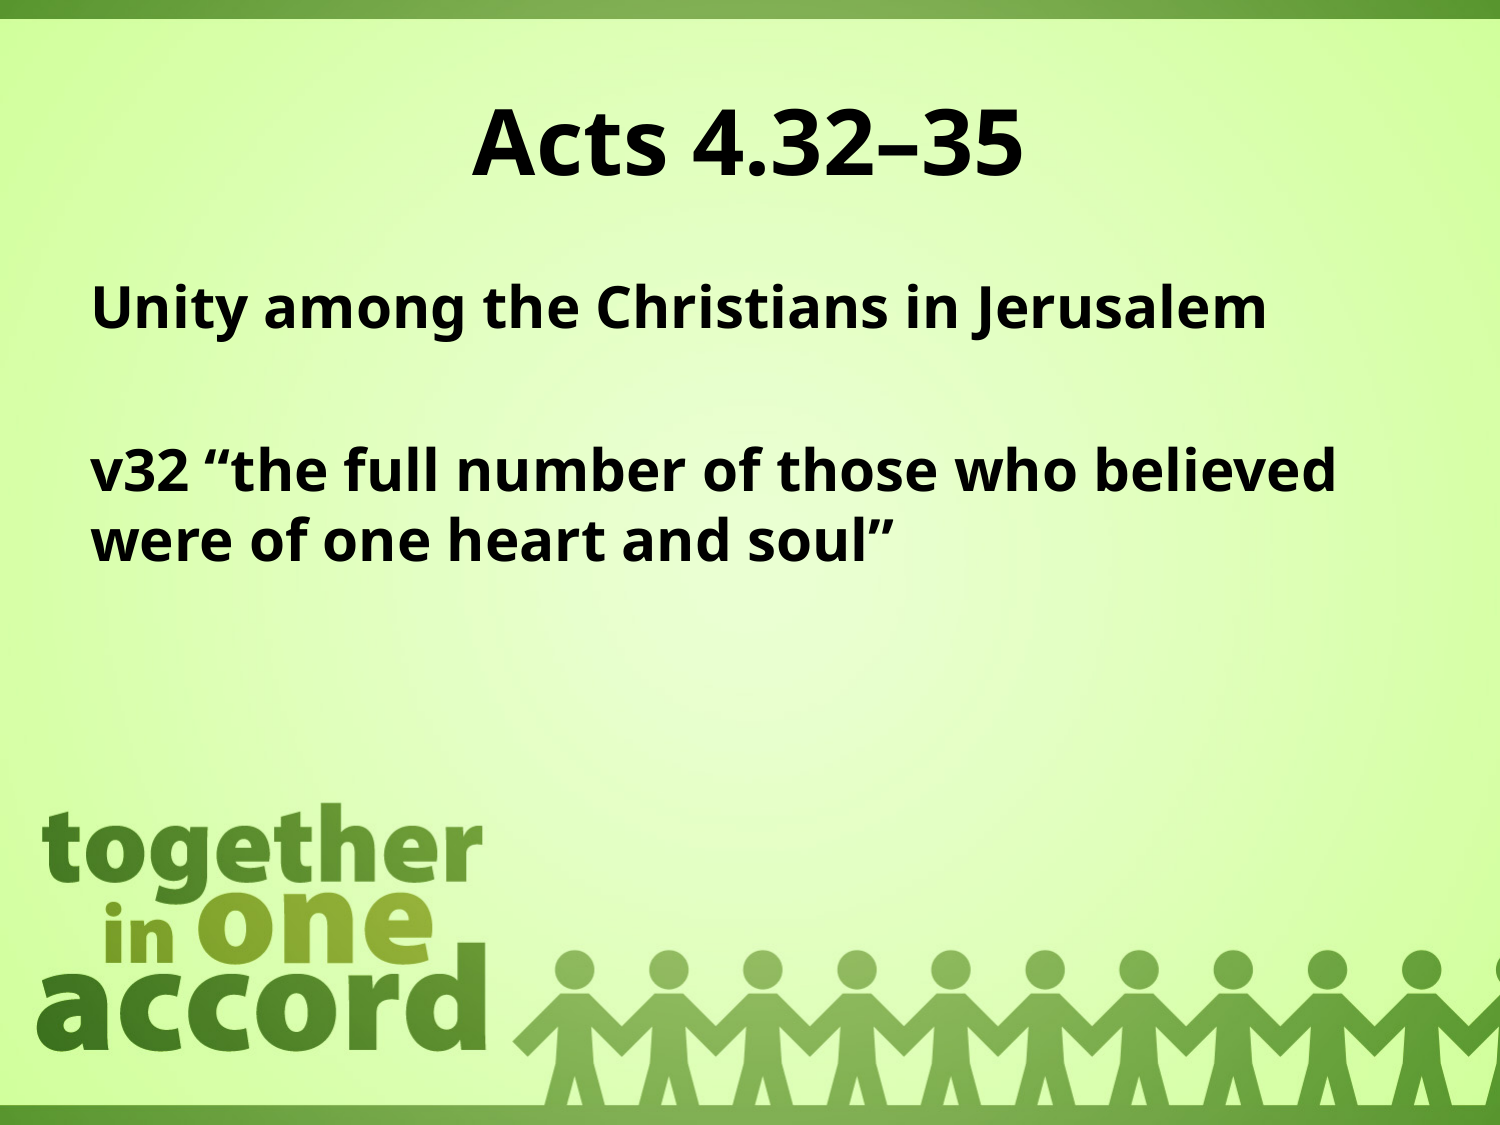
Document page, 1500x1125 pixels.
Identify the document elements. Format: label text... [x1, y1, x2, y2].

list Unity among the Christians in Jerusalem v32 “the full number of those who believed were of one heart and soul” [75, 262, 1425, 1005]
picture [0, 0, 1500, 1125]
title Acts 4.32–35 [75, 45, 1425, 233]
